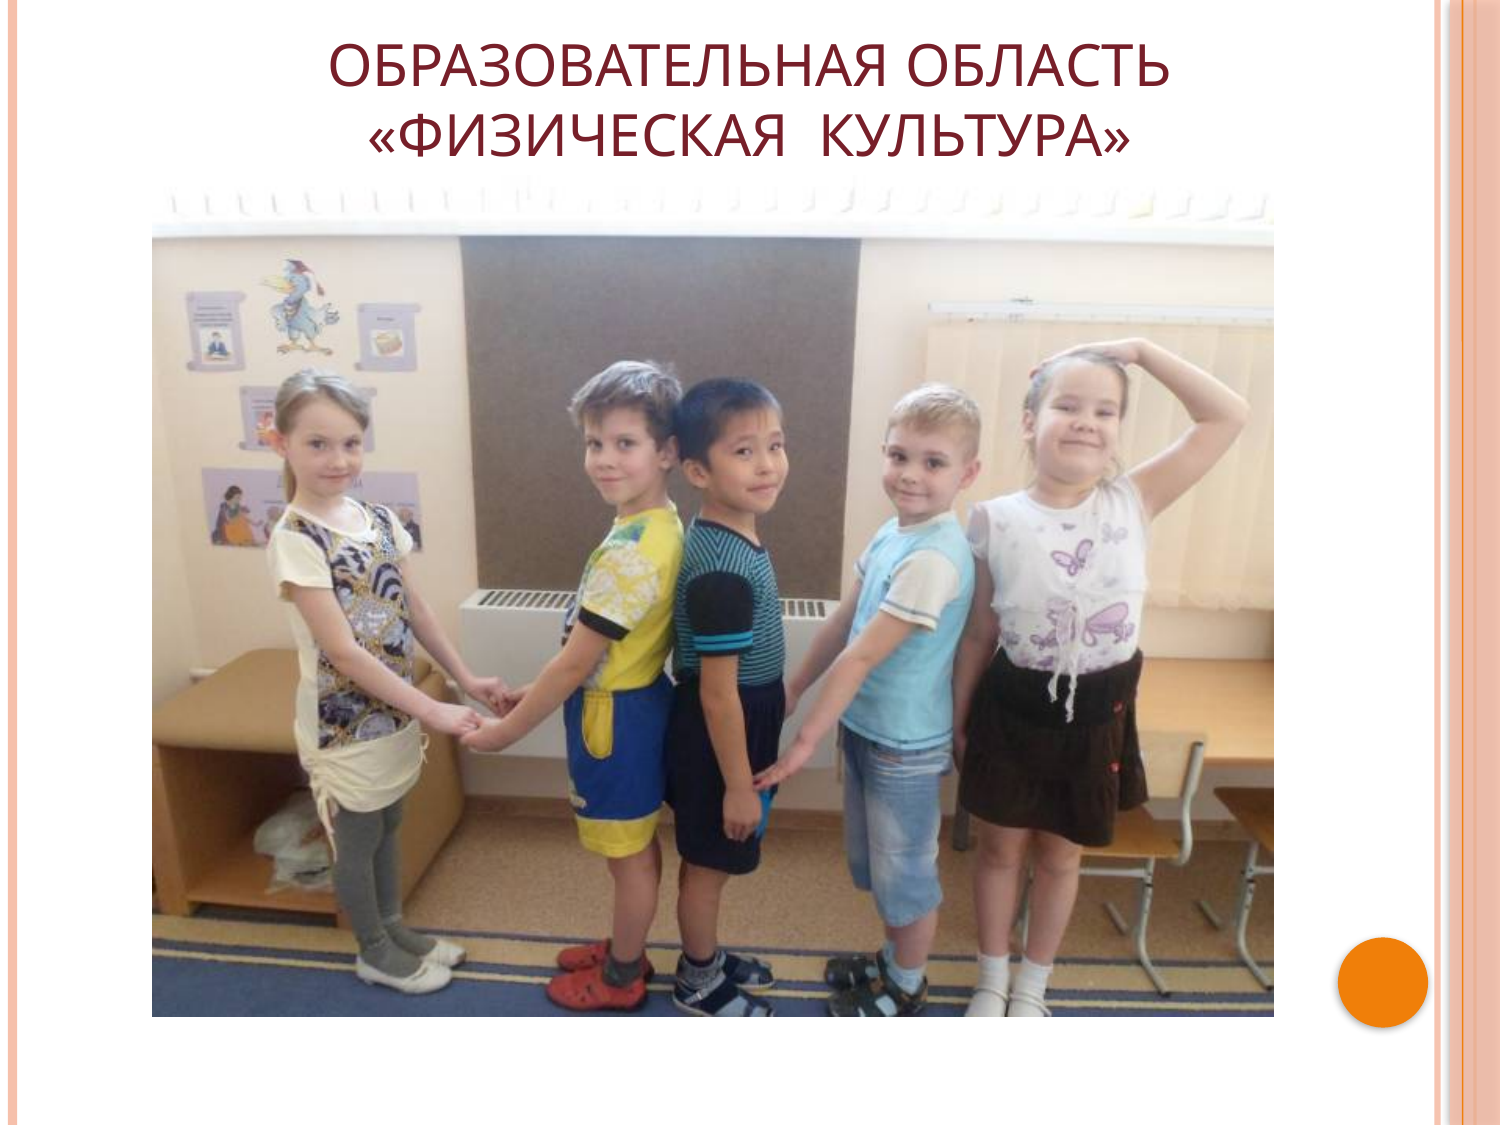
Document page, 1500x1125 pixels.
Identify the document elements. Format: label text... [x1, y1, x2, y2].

title Образовательная область «Физическая культура» [35, 45, 1465, 176]
picture [151, 175, 1274, 1018]
